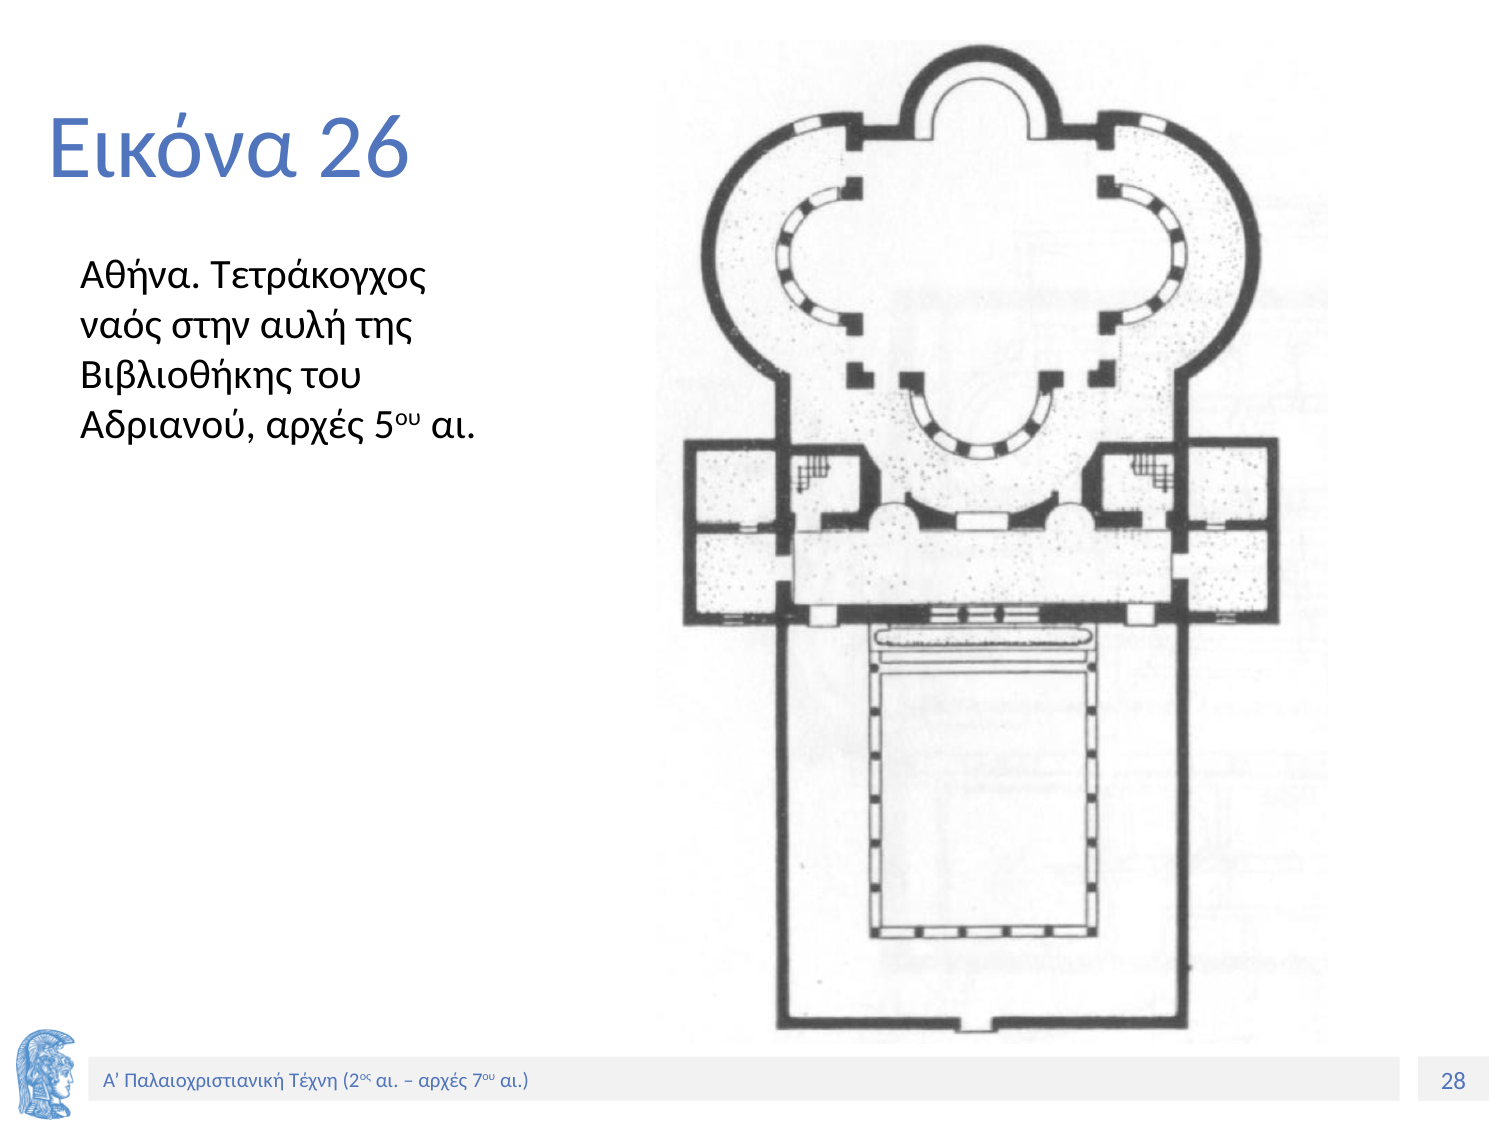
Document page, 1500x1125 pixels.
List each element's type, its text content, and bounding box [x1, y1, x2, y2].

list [489, 204, 1494, 878]
list Αθήνα. Τετράκογχος ναός στην αυλή της Βιβλιοθήκης του Αδριανού, αρχές 5ου αι. [65, 239, 502, 1024]
picture [656, 878, 1328, 1044]
title Εικόνα 26 [0, 42, 459, 239]
picture [656, 41, 1328, 204]
picture [9, 1026, 81, 1120]
